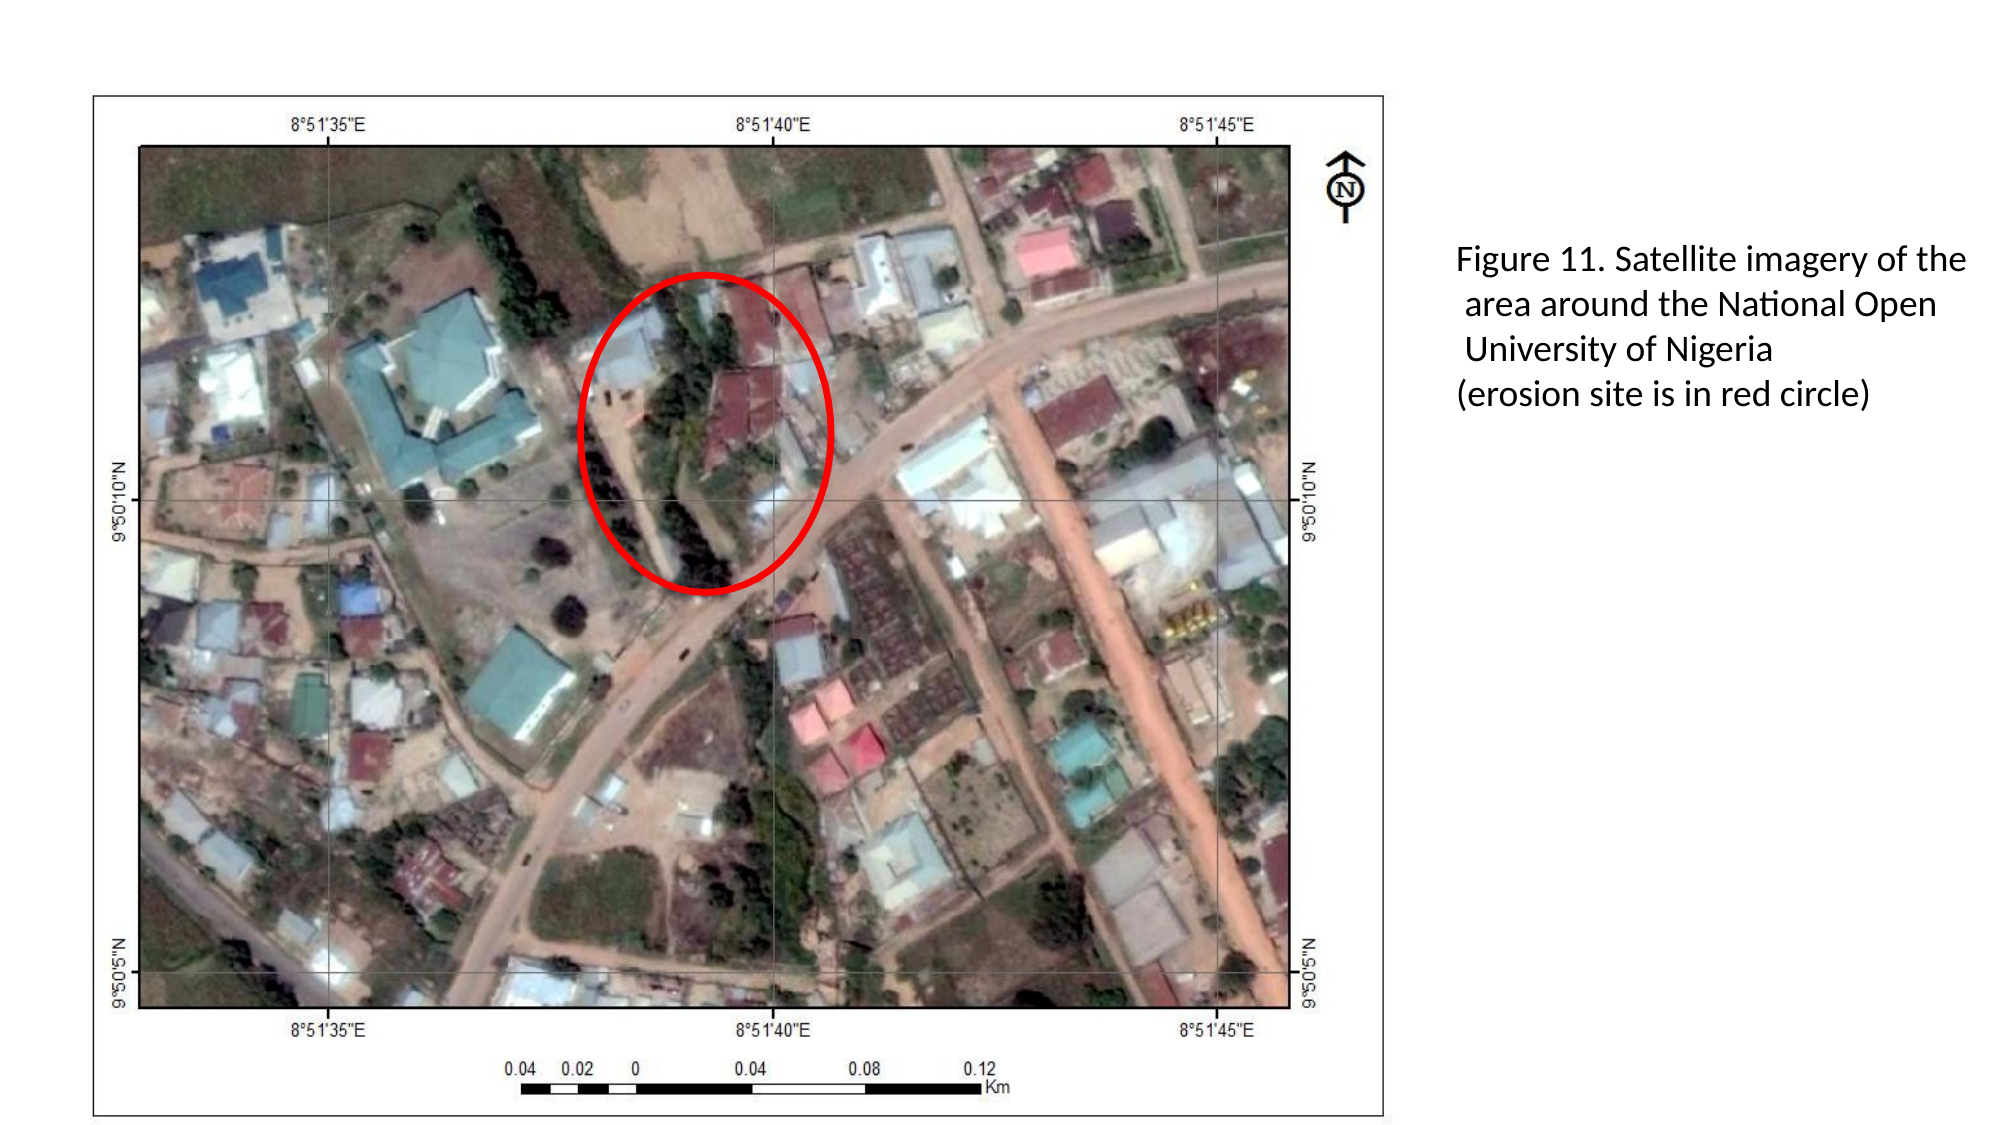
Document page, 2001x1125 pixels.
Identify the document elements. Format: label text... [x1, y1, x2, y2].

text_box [89, 90, 1393, 1125]
text_box Figure 11. Satellite imagery of the area around the National Open University of Nigeria (erosion site is in red circle) [1441, 226, 2000, 422]
